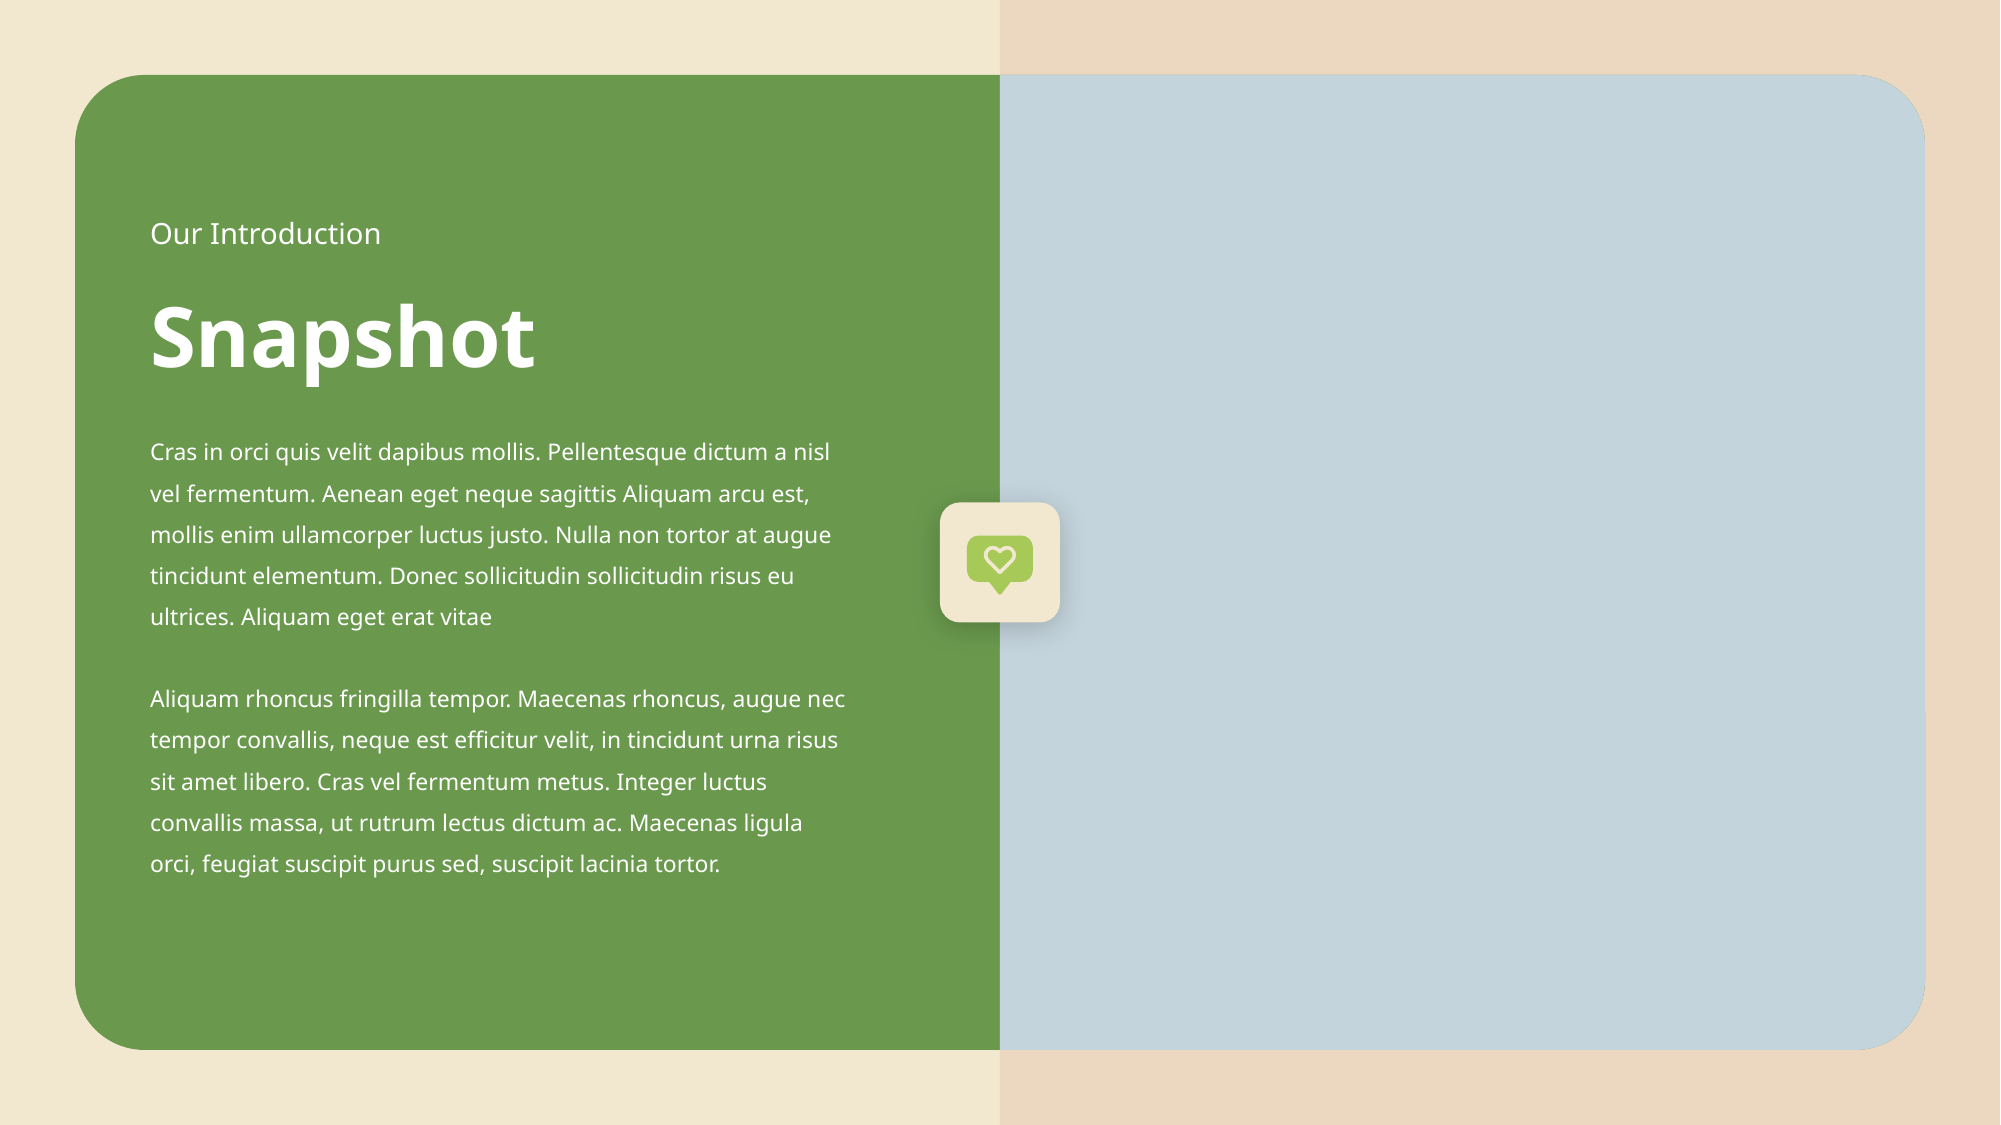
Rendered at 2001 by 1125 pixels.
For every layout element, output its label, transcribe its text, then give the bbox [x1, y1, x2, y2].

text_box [966, 535, 1034, 596]
text_box Our Introduction [150, 215, 851, 251]
text_box Cras in orci quis velit dapibus mollis. Pellentesque dictum a nisl vel fermentum. Aenean eget neque sagittis Aliquam arcu est, mollis enim ullamcorper luctus justo. Nulla non tortor at augue tincidunt elementum. Donec sollicitudin sollicitudin risus eu ultrices. Aliquam eget erat vitae Aliquam rhoncus fringilla tempor. Maecenas rhoncus, augue nec tempor convallis, neque est efficitur velit, in tincidunt urna risus sit amet libero. Cras vel fermentum metus. Integer luctus convallis massa, ut rutrum lectus dictum ac. Maecenas ligula orci, feugiat suscipit purus sed, suscipit lacinia tortor. [149, 424, 851, 878]
text_box Snapshot [150, 283, 850, 384]
text_box [939, 502, 994, 623]
picture [999, 74, 1926, 1051]
